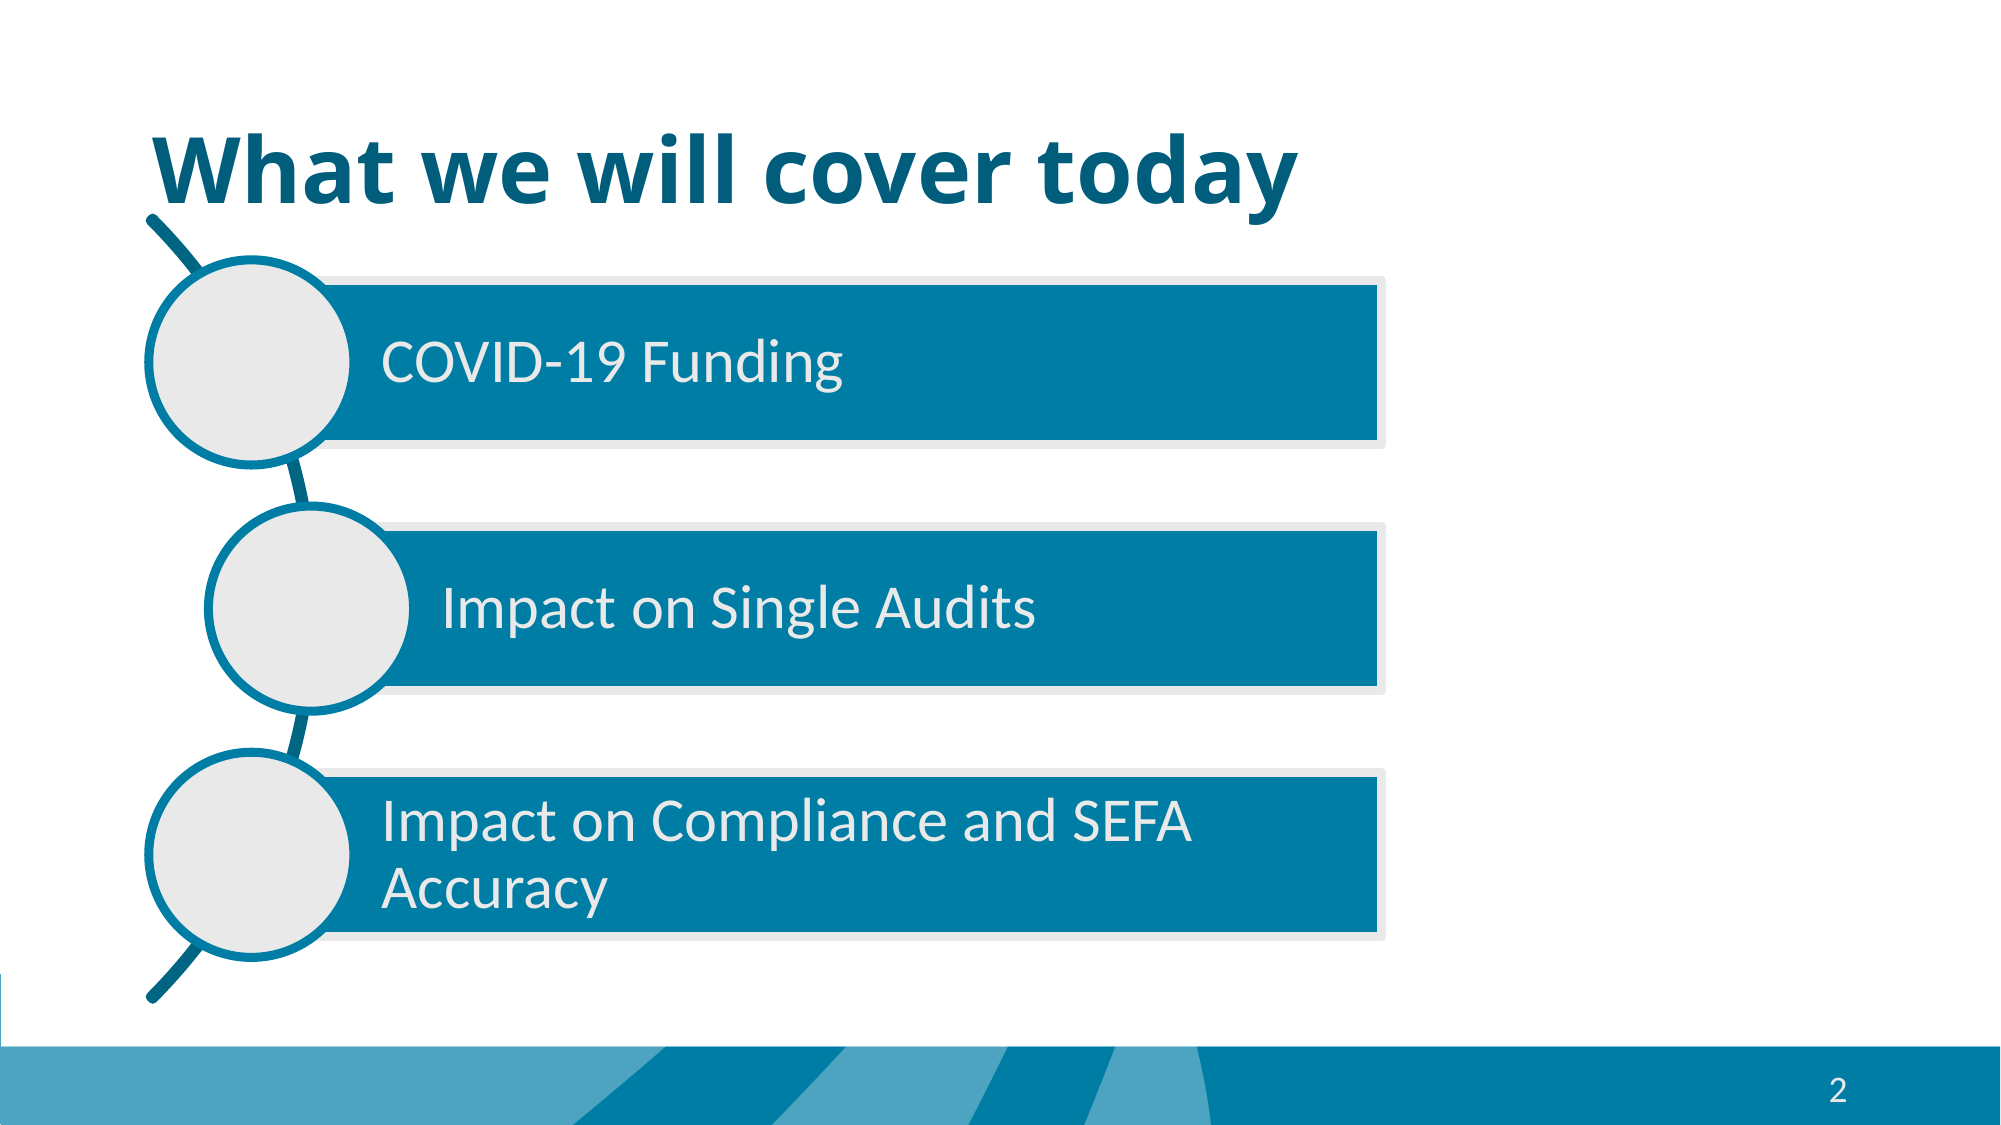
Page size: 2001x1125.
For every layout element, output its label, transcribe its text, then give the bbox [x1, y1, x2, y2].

slide_number 2 [1412, 1050, 1863, 1125]
title What we will cover today [137, 59, 1863, 231]
picture [0, 0, 2001, 1125]
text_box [136, 197, 1394, 1020]
